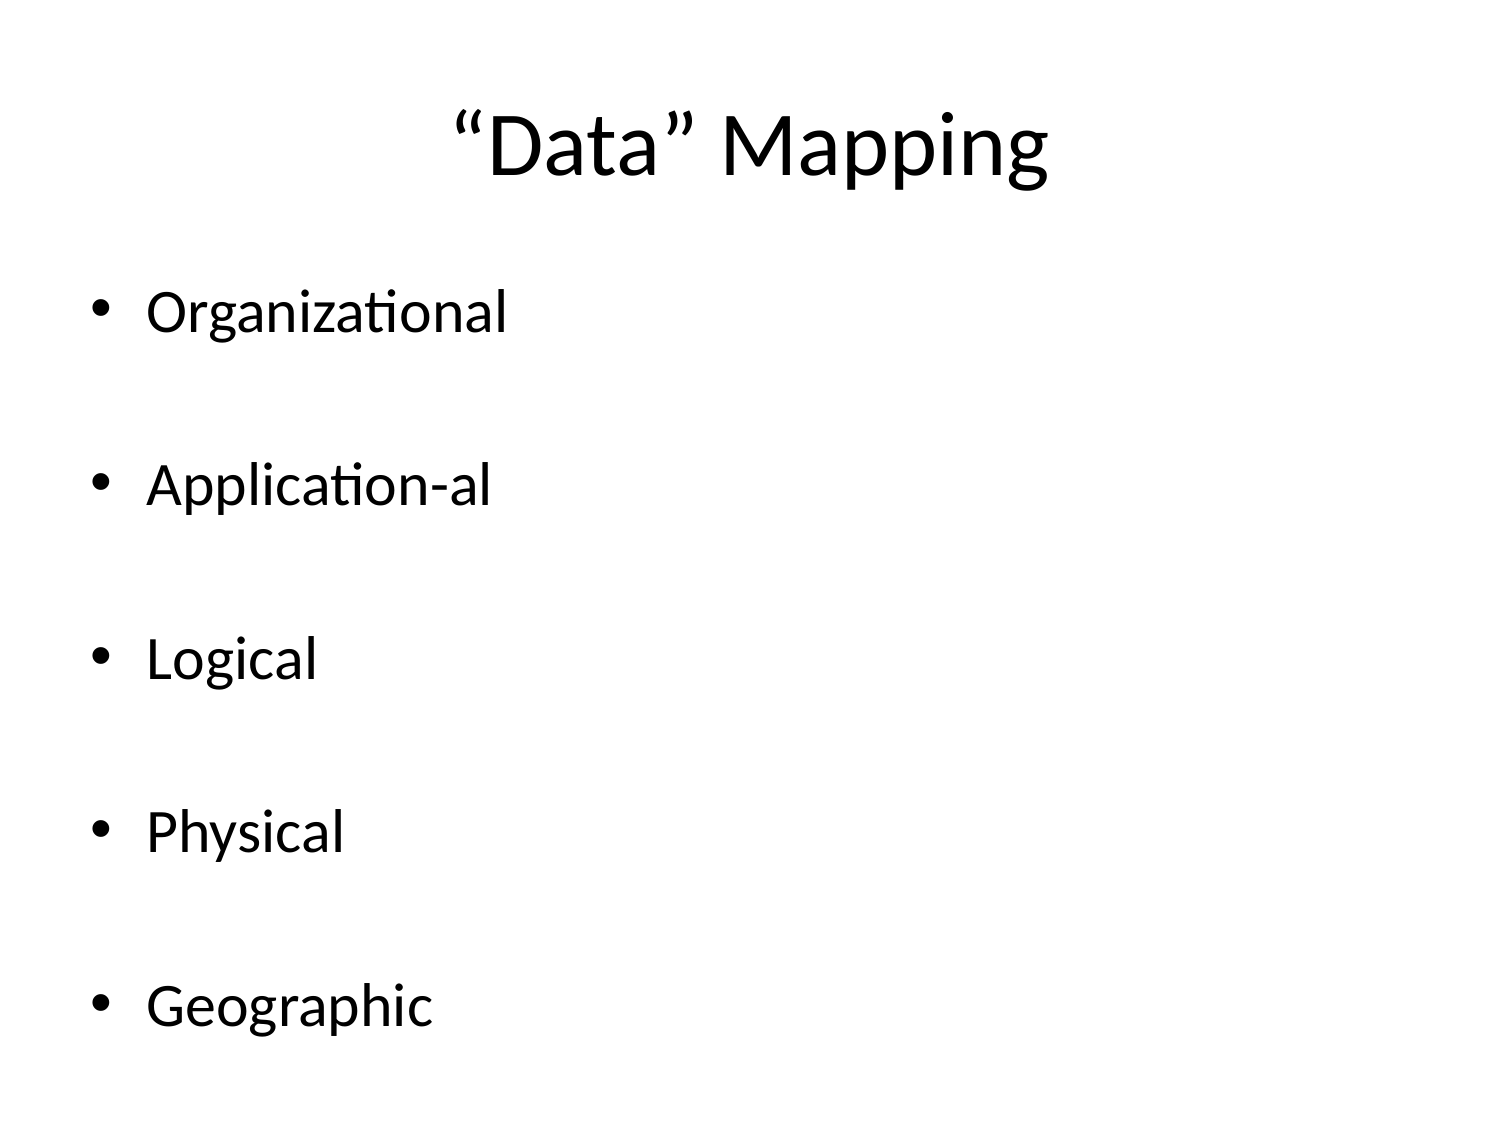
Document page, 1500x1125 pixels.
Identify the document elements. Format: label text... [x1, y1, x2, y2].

list Organizational Application-al Logical Physical Geographic [75, 262, 1425, 1050]
title “Data” Mapping [75, 45, 1425, 233]
